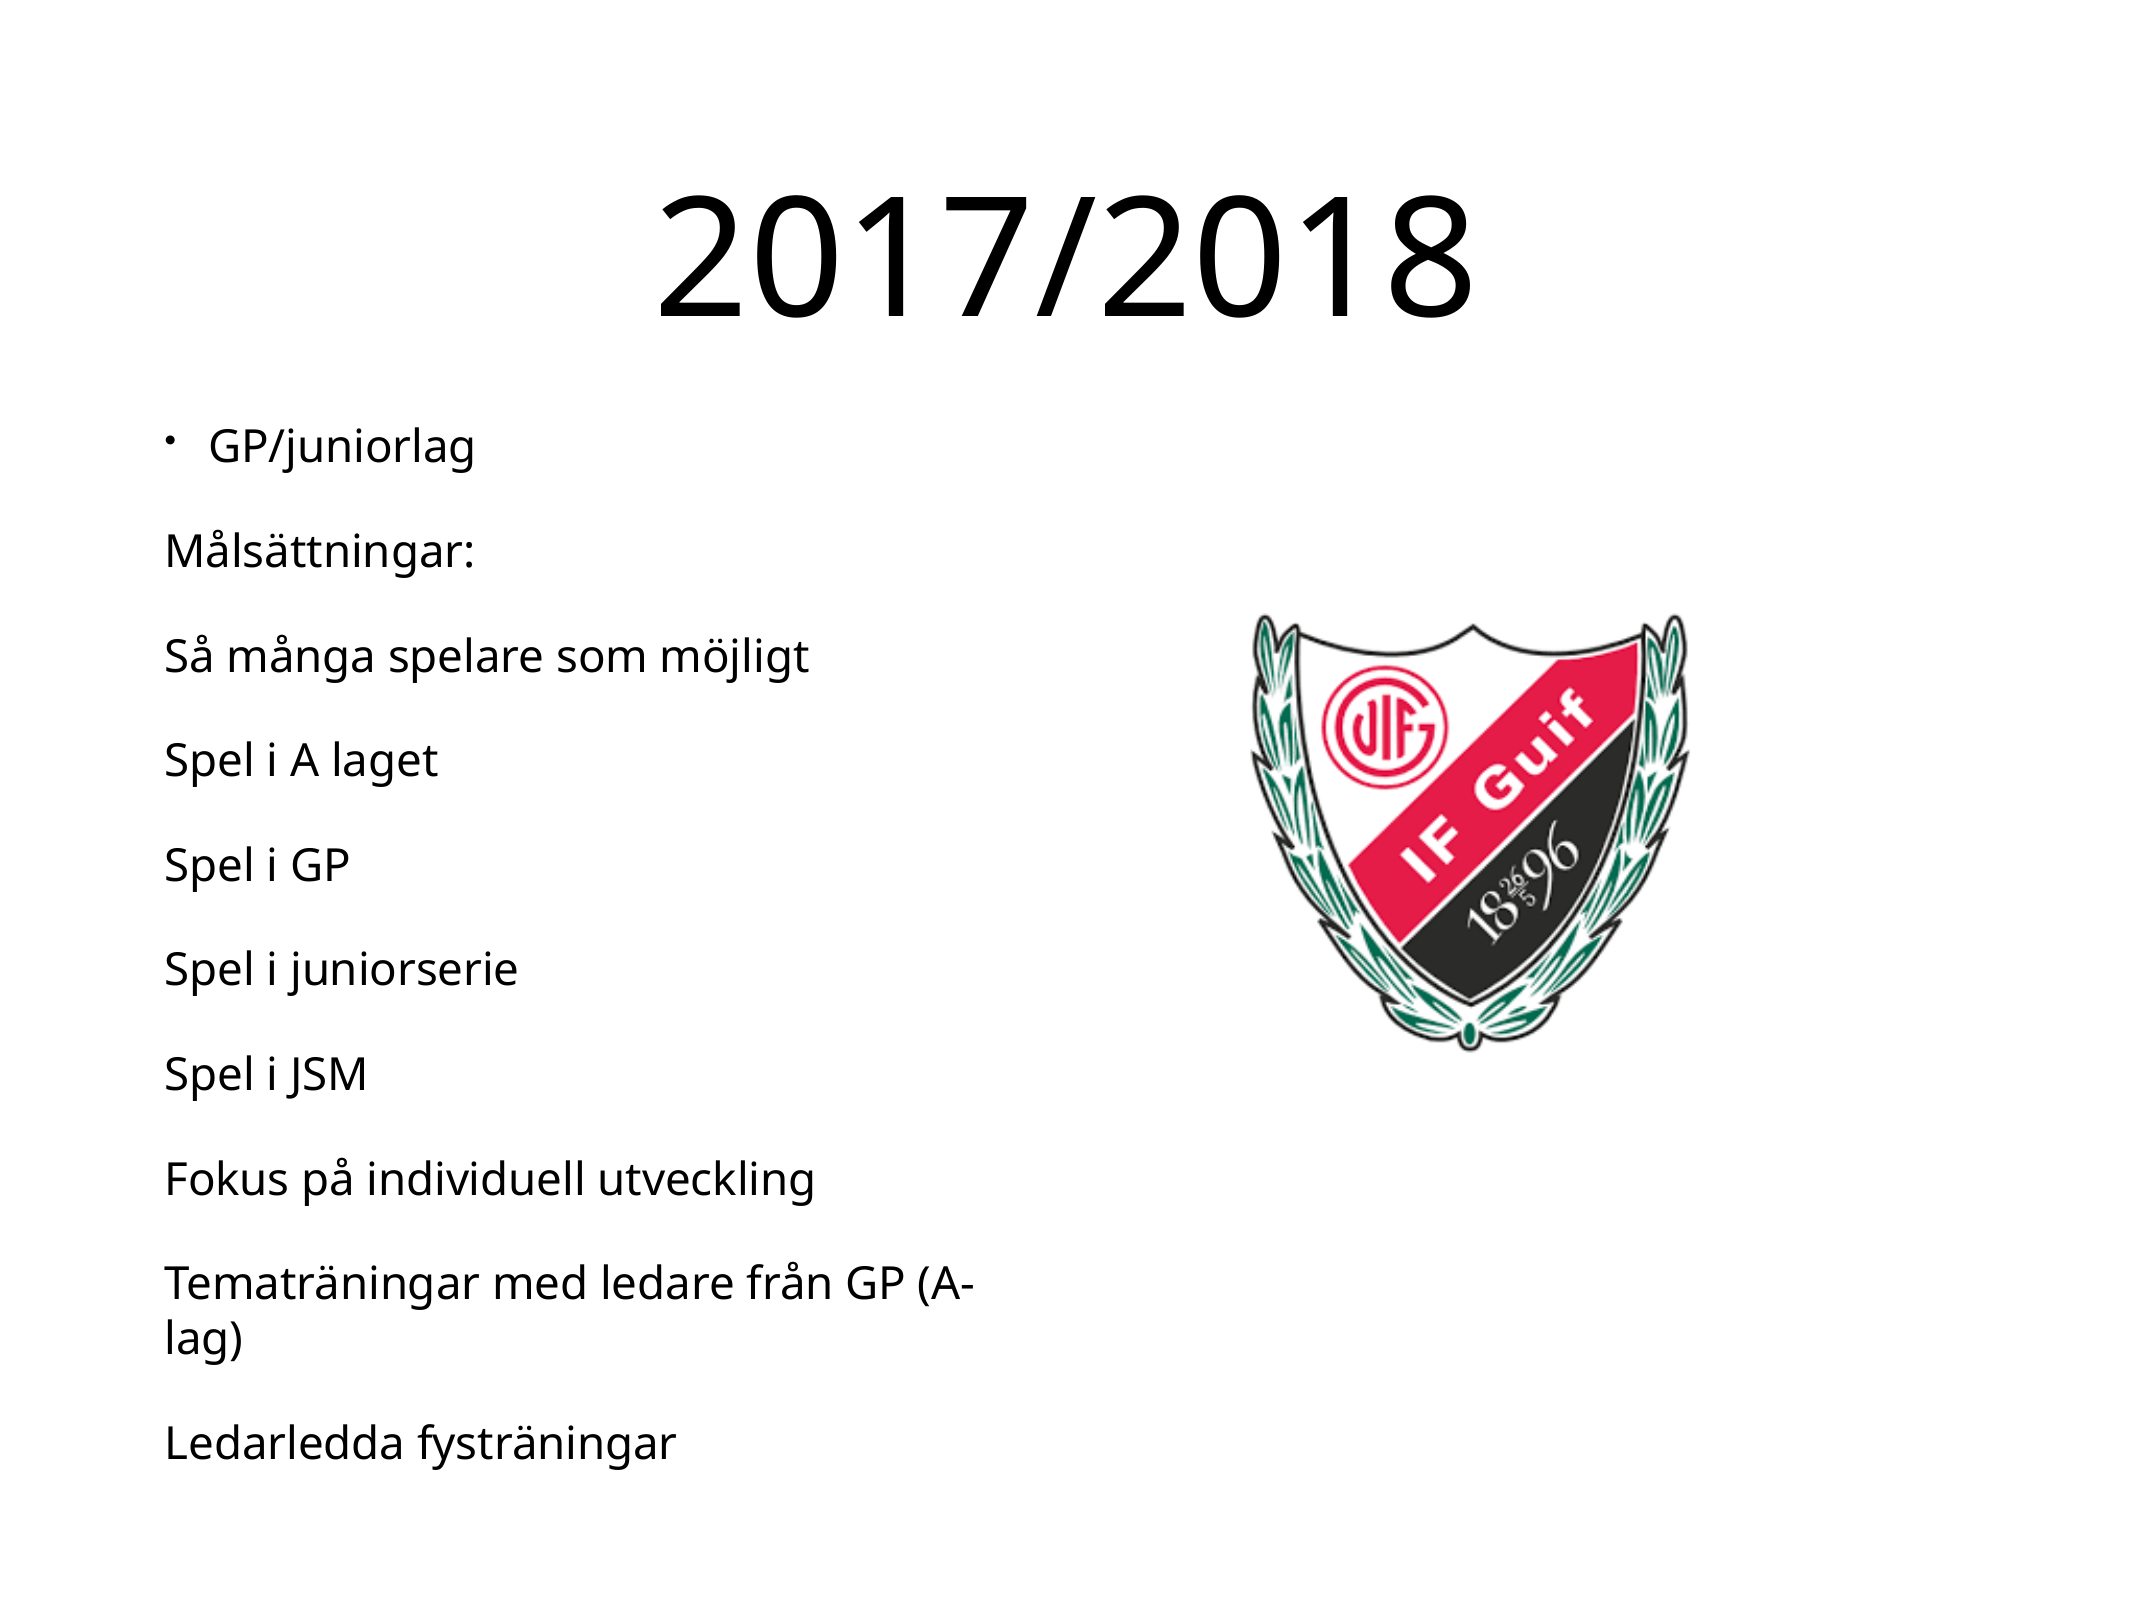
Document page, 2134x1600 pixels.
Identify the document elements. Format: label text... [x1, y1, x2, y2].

picture [1247, 610, 1694, 1101]
title 2017/2018 [155, 72, 1978, 428]
list GP/juniorlag Målsättningar: Så många spelare som möjligt Spel i A laget Spel i GP Spel i juniorserie Spel i JSM Fokus på individuell utveckling Tematräningar med ledare från GP (A-lag) Ledarledda fysträningar [155, 426, 1032, 1459]
